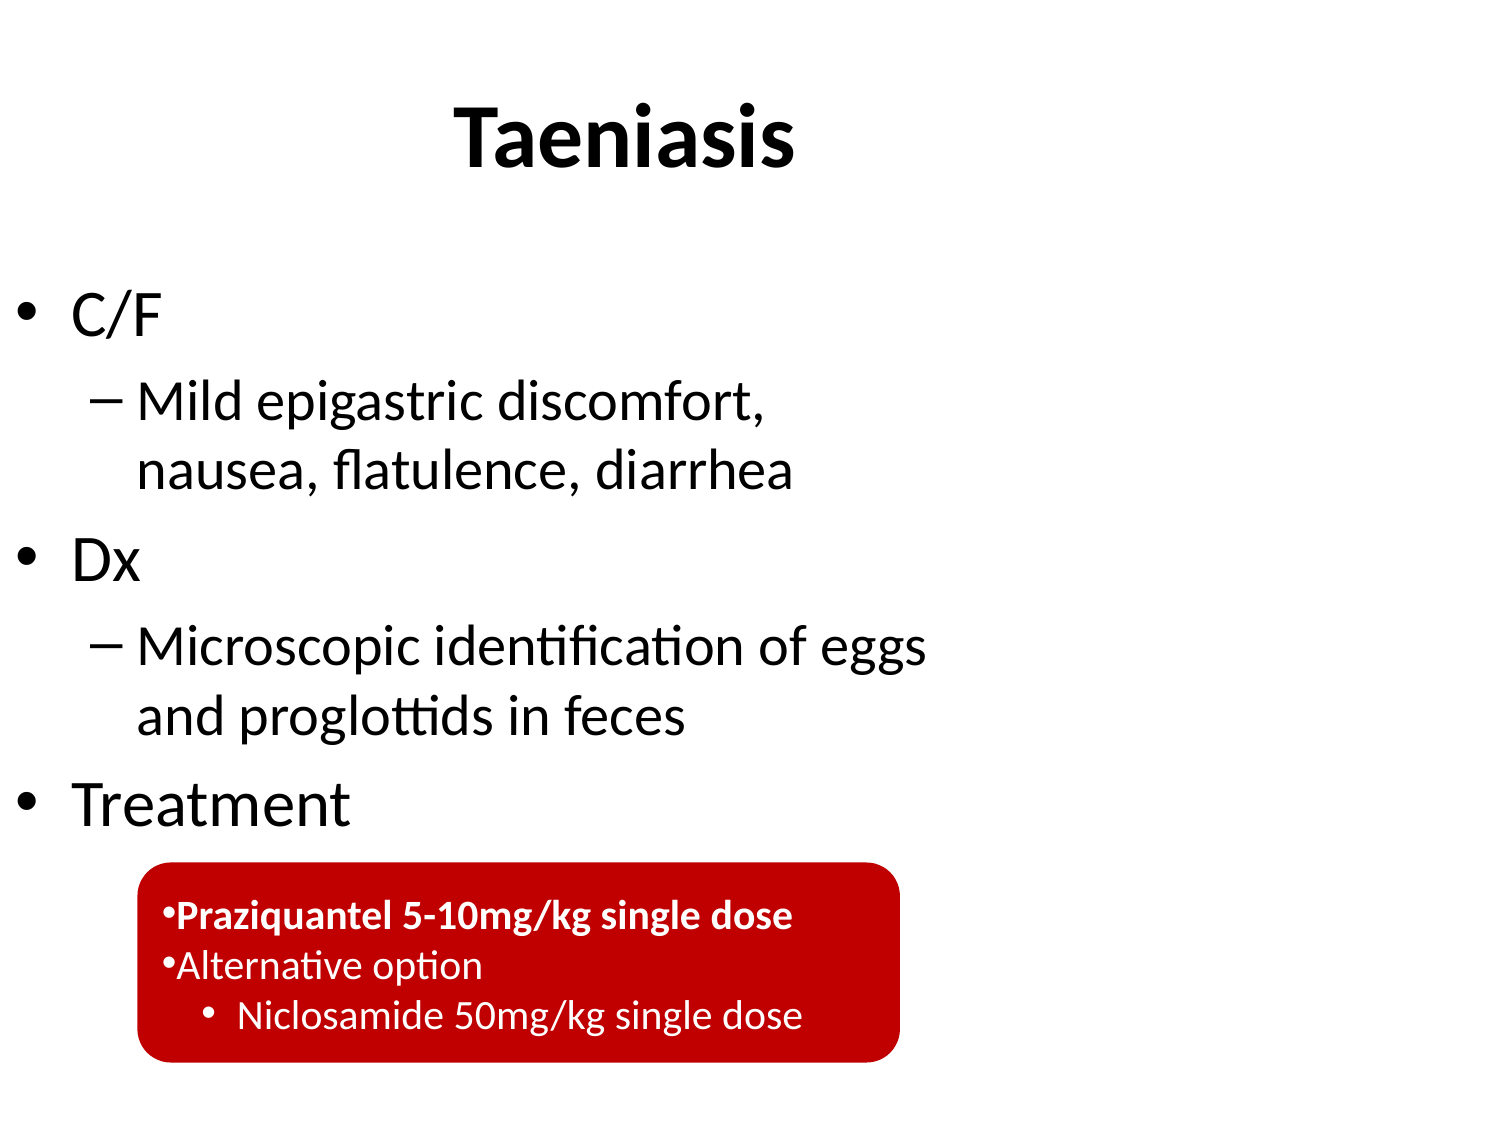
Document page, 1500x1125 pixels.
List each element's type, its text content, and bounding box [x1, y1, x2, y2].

title Taeniasis [24, 37, 1225, 225]
text_box Praziquantel 5-10mg/kg single dose Alternative option Niclosamide 50mg/kg single dose [135, 860, 903, 1065]
list C/F Mild epigastric discomfort, nausea, flatulence, diarrhea Dx Microscopic identification of eggs and proglottids in feces Treatment [0, 262, 963, 1005]
